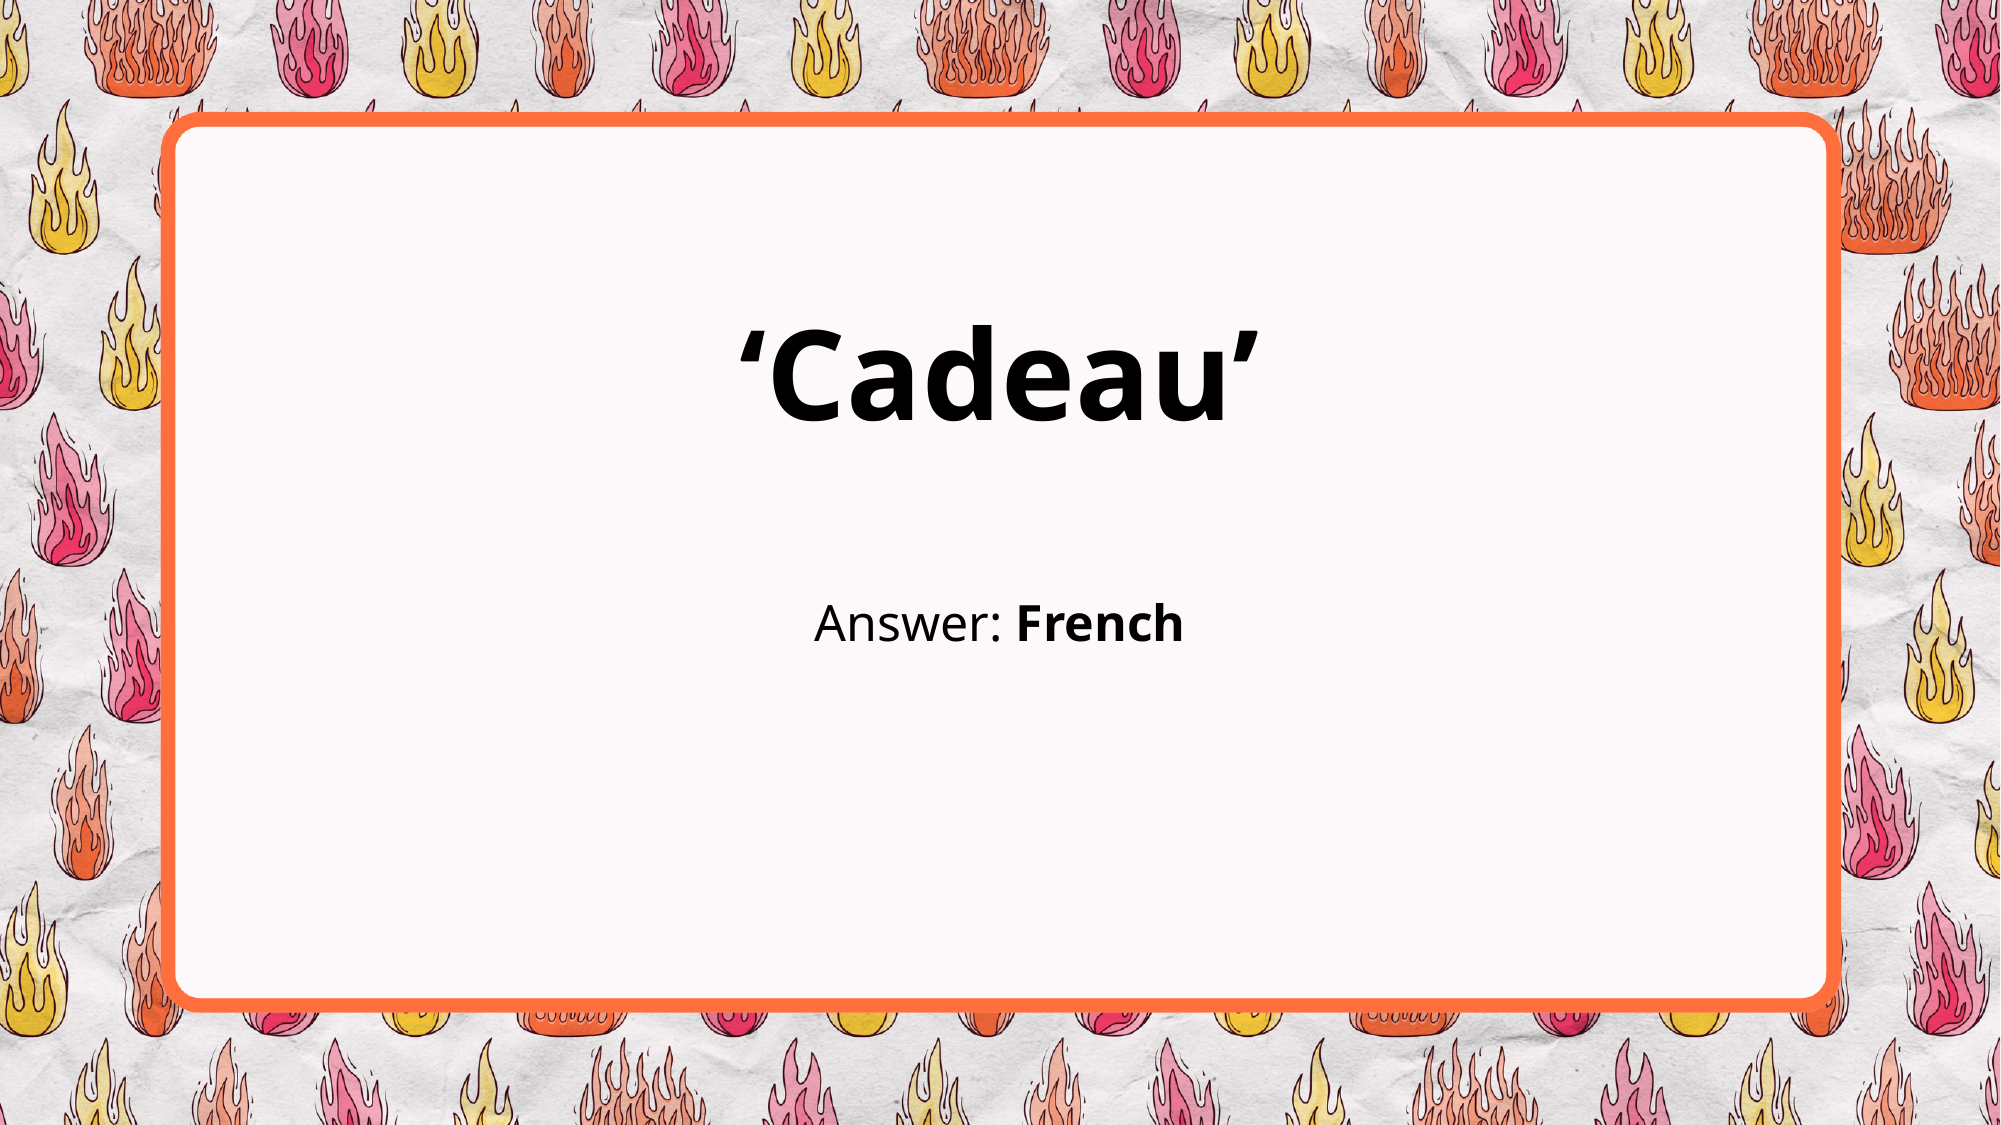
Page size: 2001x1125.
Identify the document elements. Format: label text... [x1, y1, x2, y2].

title ‘Cadeau’ [249, 184, 1750, 576]
picture [0, 0, 2001, 1125]
subtitle Answer: French [249, 590, 1750, 863]
